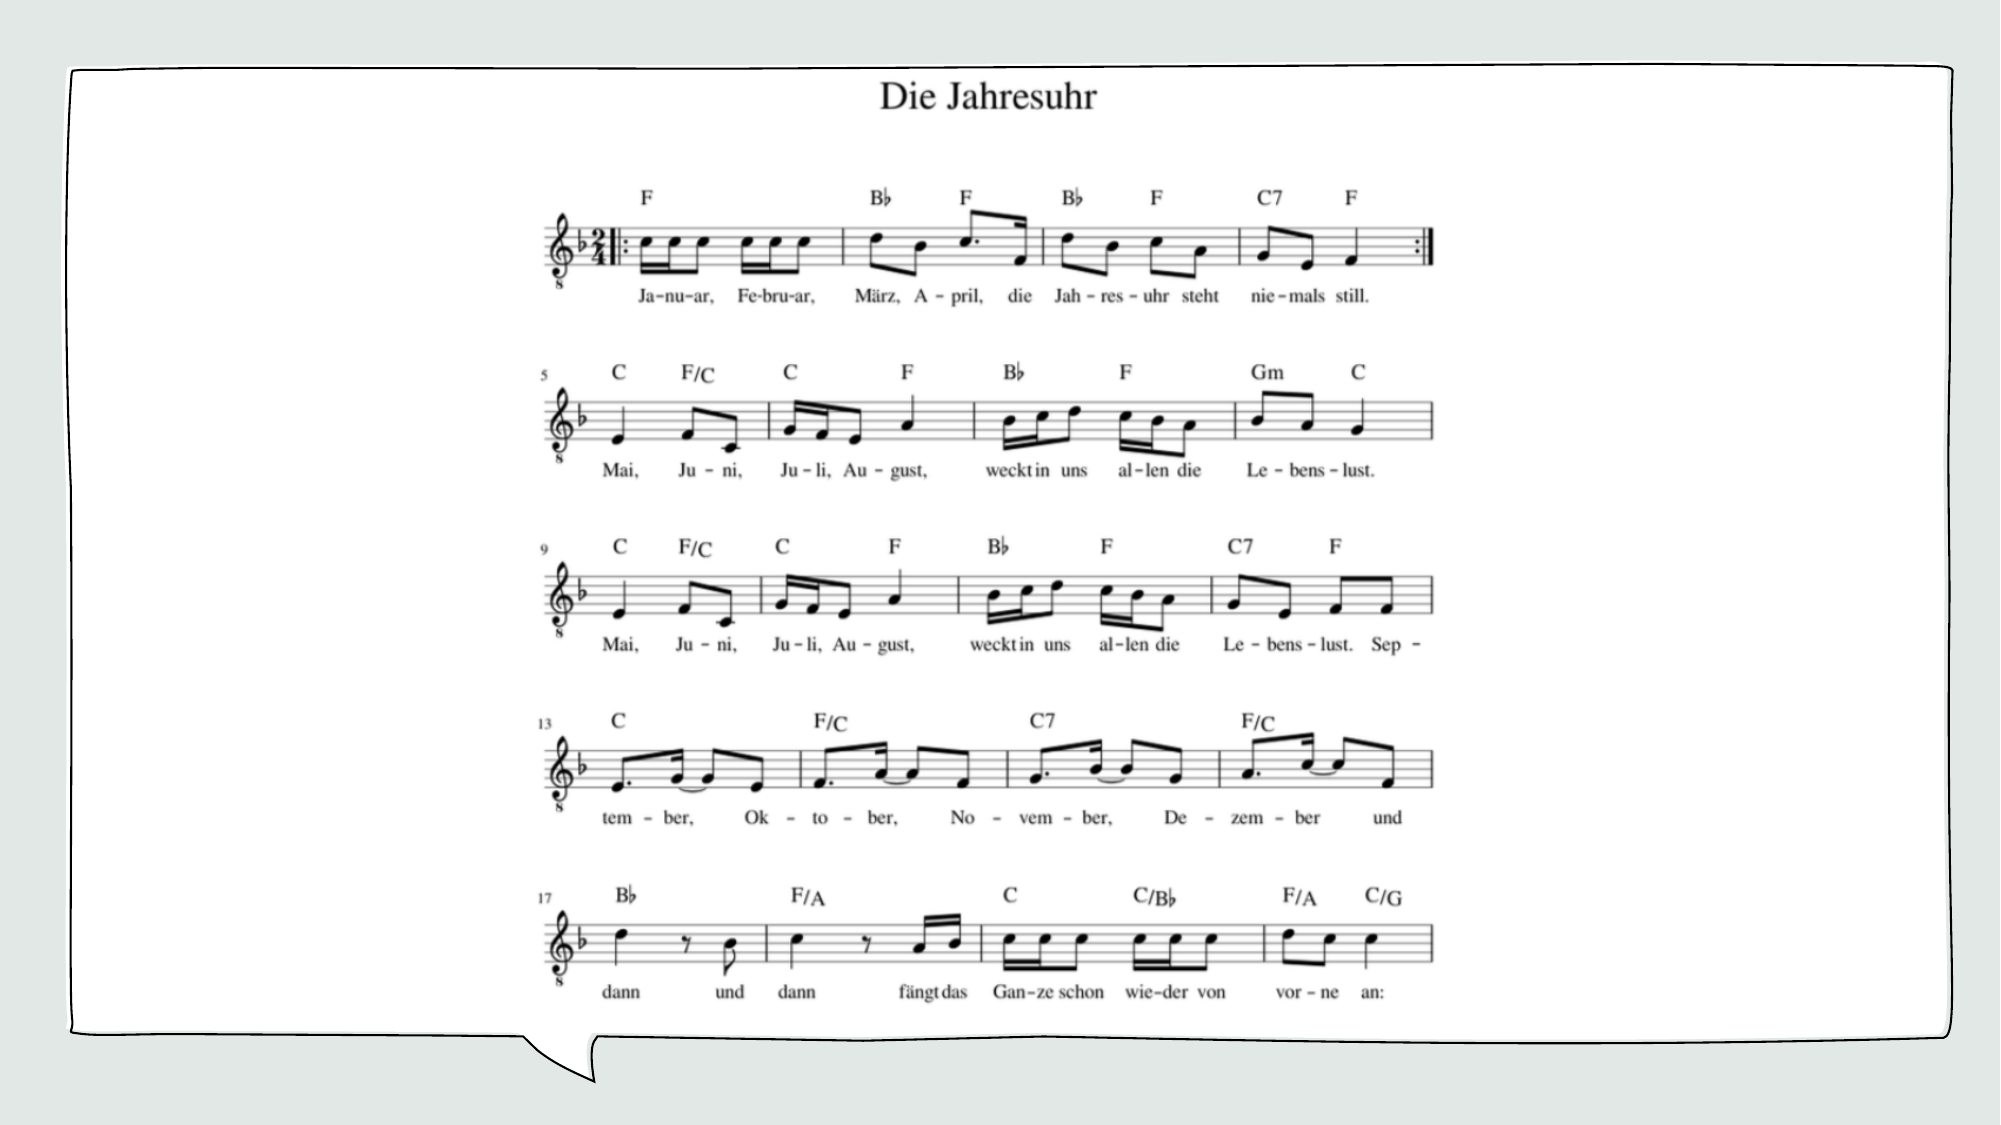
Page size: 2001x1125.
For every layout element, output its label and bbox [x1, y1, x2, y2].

list [522, 77, 1436, 1029]
